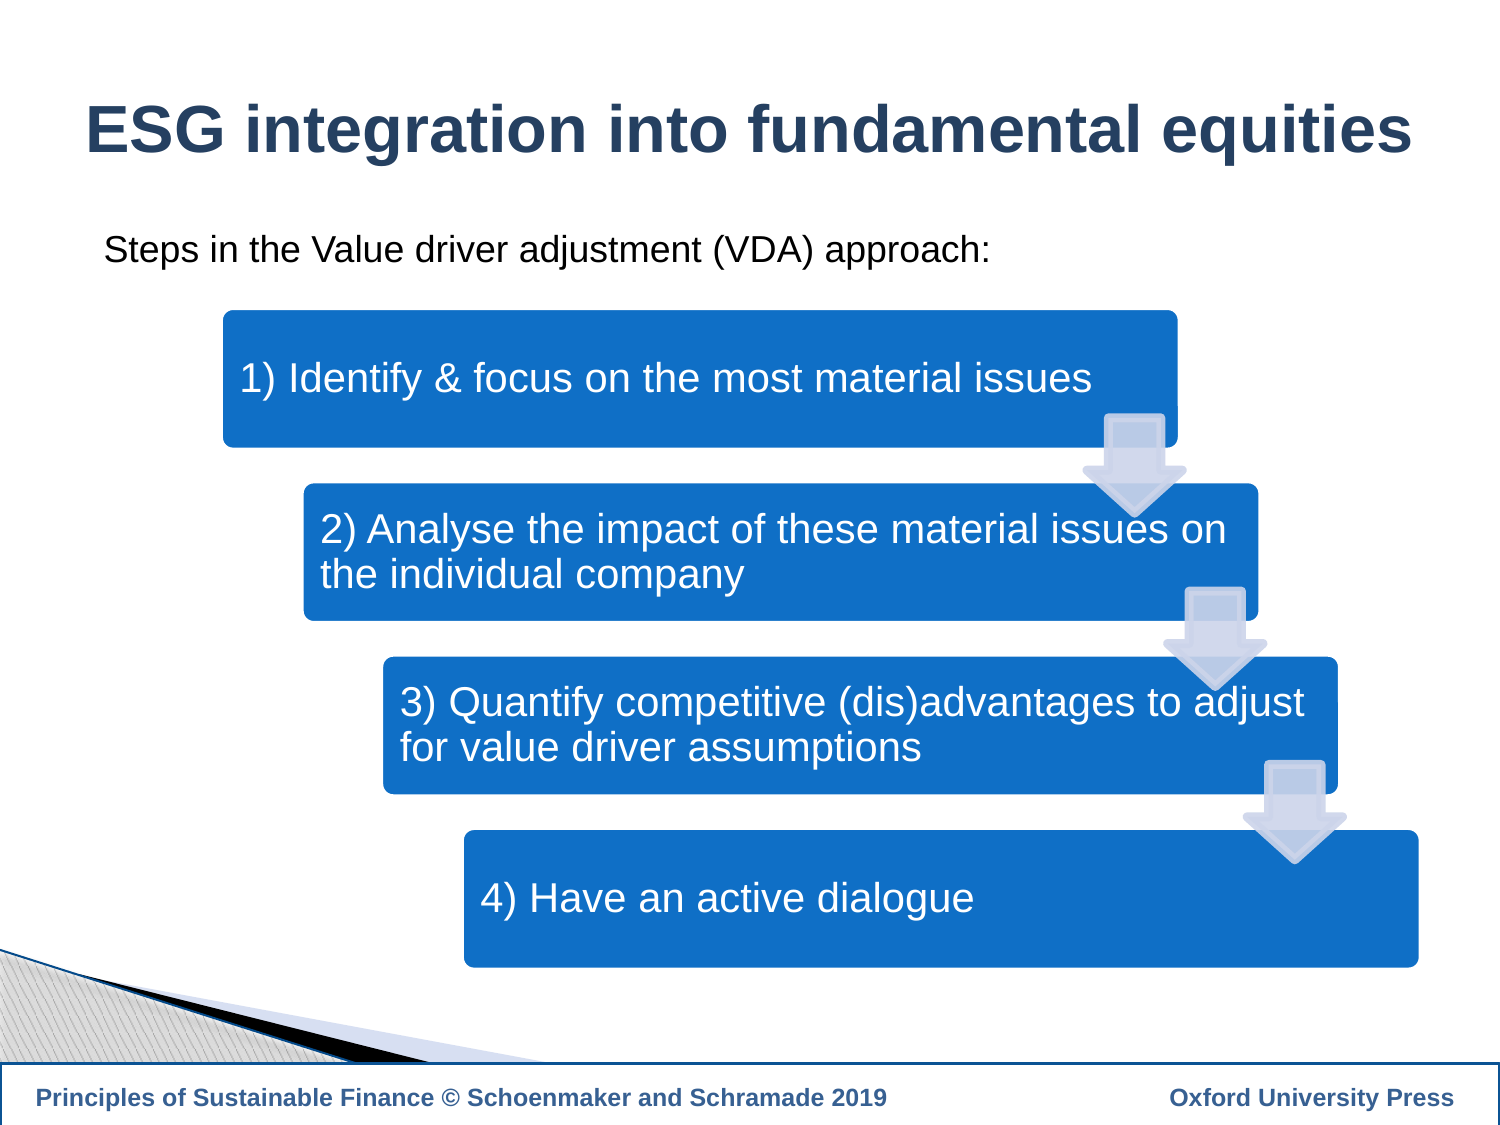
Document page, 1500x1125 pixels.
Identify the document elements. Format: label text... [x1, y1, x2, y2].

text_box Steps in the Value driver adjustment (VDA) approach: [88, 208, 1388, 303]
slide_number 13 [1116, 1059, 1467, 1063]
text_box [218, 305, 1424, 973]
text_box Principles of Sustainable Finance © Schoenmaker and Schramade 2019 Oxford University Press [0, 1063, 1500, 1125]
text_box ESG integration into fundamental equities [41, 78, 1459, 185]
